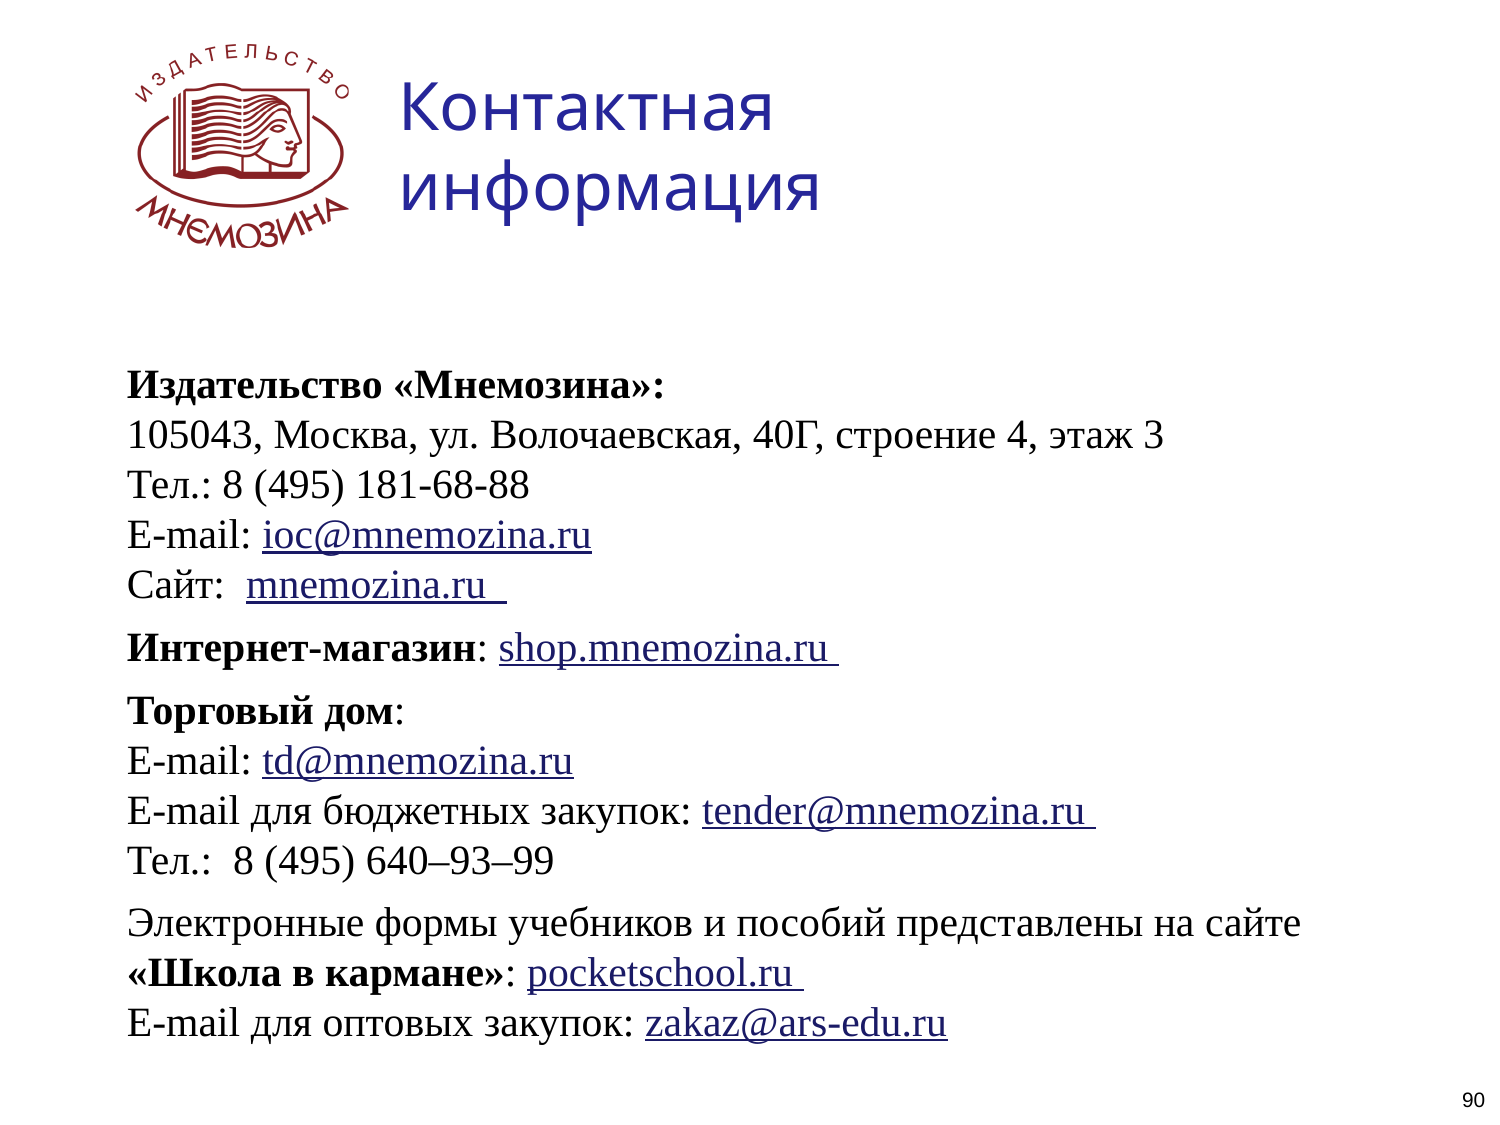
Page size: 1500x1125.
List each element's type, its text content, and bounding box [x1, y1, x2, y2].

text_box Контактная информация [383, 56, 975, 257]
picture [135, 44, 349, 248]
slide_number 90 [1417, 1079, 1500, 1125]
text_box Издательство «Мнемозина»: 105043, Москва, ул. Волочаевская, 40Г, строение 4, этаж 3 Тел.: 8 (495) 181-68-88 E-mail: ioc@mnemozina.ru Сайт: mnemozina.ru Интернет-магазин: shop.mnemozina.ru Торговый дом: E-mail: td@mnemozina.ru E-mail для бюджетных закупок: tender@mnemozina.ru Тел.: 8 (495) 640–93–99 Электронные формы учебников и пособий представлены на сайте «Школа в кармане»: pocketschool.ru E-mail для оптовых закупок: zakaz@ars-edu.ru [112, 349, 1365, 1089]
